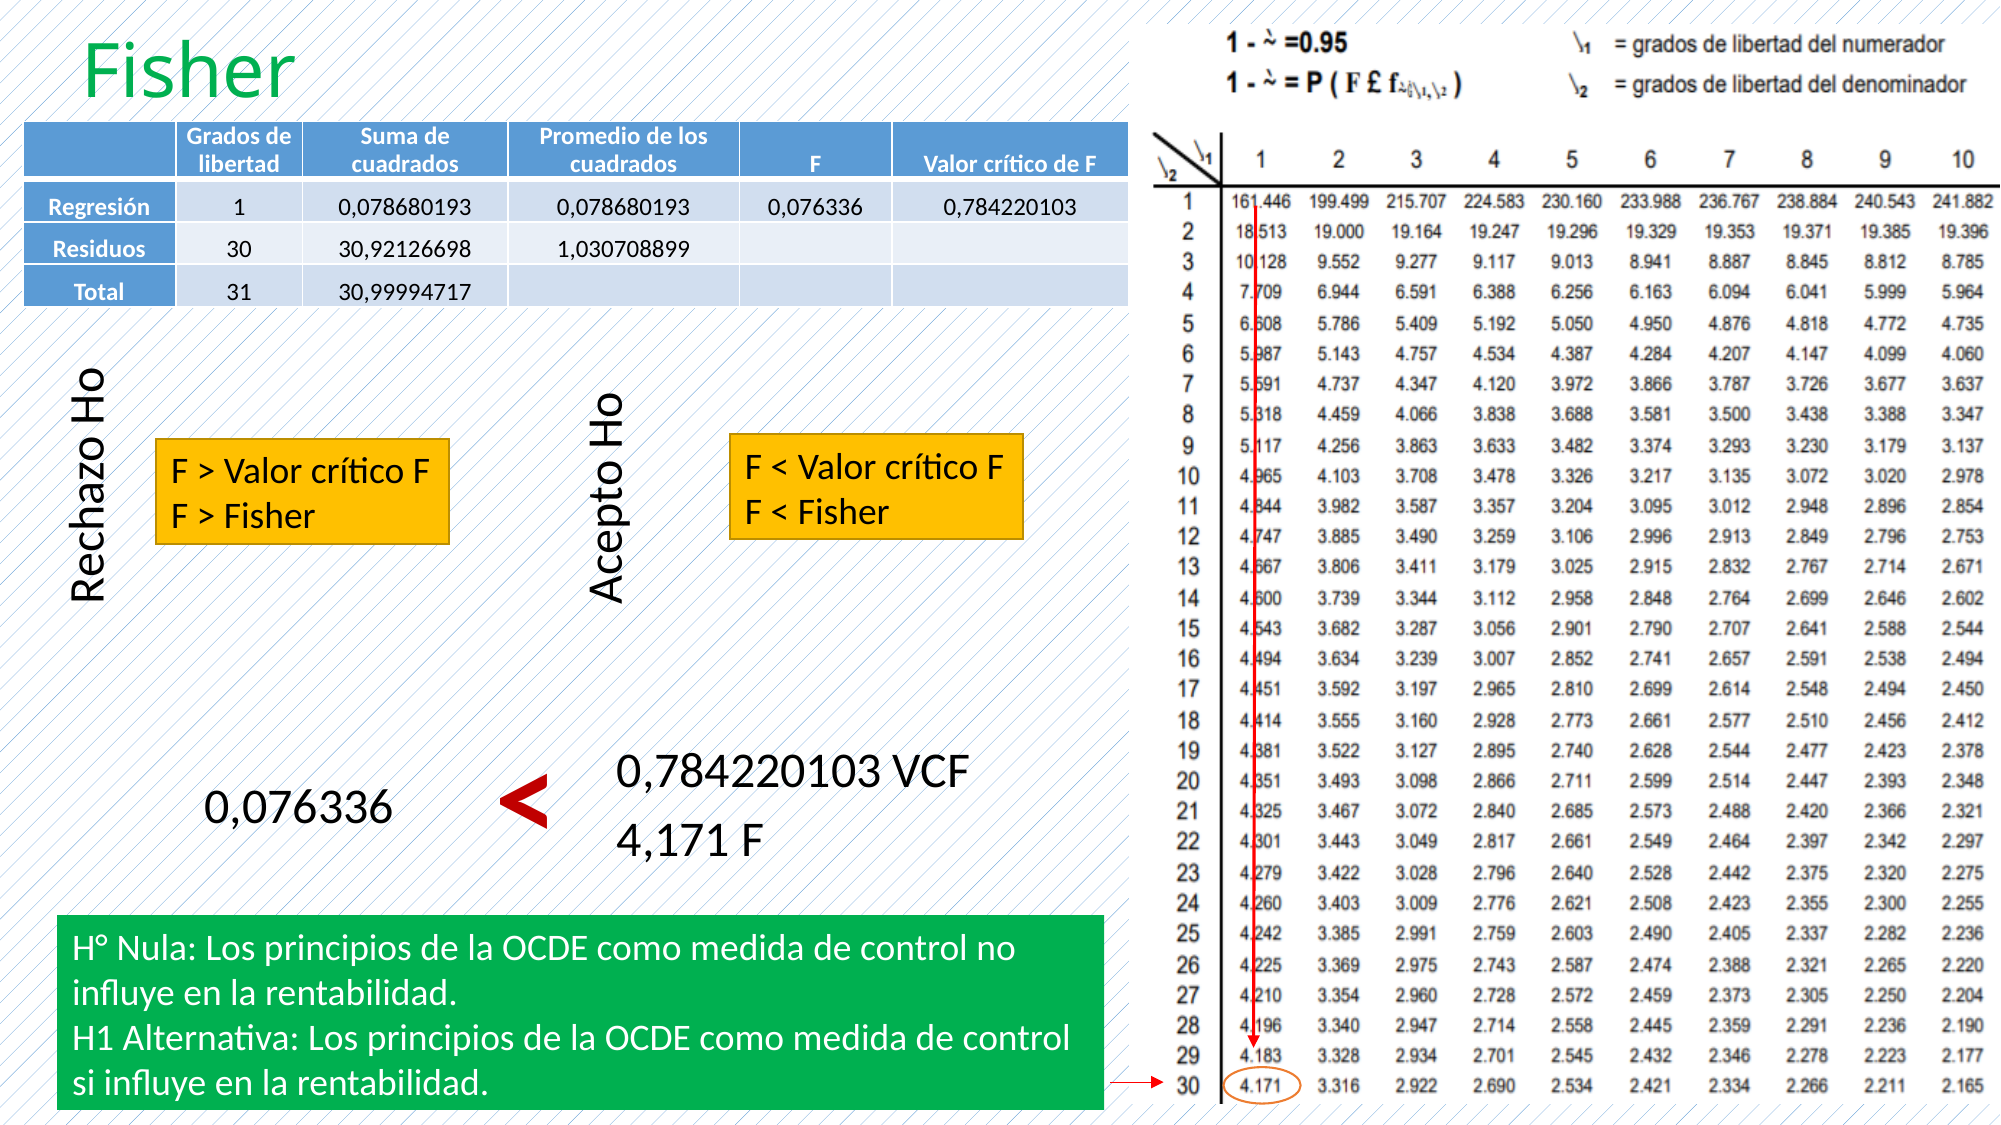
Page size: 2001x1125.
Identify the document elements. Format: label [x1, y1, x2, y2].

table_cell [303, 223, 507, 263]
table_cell [177, 223, 302, 263]
table_cell [509, 223, 739, 263]
table_cell [509, 182, 739, 221]
text_box [729, 433, 1024, 540]
table_header [893, 122, 1128, 176]
table_cell [893, 223, 1128, 263]
table_cell [24, 182, 175, 221]
text_box [155, 438, 450, 545]
table_cell [177, 182, 302, 221]
table_cell [893, 265, 1128, 306]
table_cell [509, 265, 739, 306]
table_header [303, 122, 507, 176]
table_cell [303, 265, 507, 306]
table_cell [303, 182, 507, 221]
text_box [602, 720, 986, 874]
table_cell [24, 223, 175, 263]
table_cell [893, 182, 1128, 221]
text_box [564, 389, 656, 620]
text_box [480, 708, 573, 874]
table_cell [740, 265, 891, 306]
table_cell [24, 265, 175, 306]
title [66, 24, 367, 121]
text_box [189, 757, 409, 842]
table_header [740, 122, 891, 176]
table_header [509, 122, 739, 176]
picture [1129, 24, 2000, 1104]
table_cell [740, 223, 891, 263]
table_cell [740, 182, 891, 221]
table_cell [177, 265, 302, 306]
table_header [177, 122, 302, 176]
table_header [24, 122, 175, 176]
text_box [46, 365, 137, 619]
text_box [57, 915, 1105, 1110]
